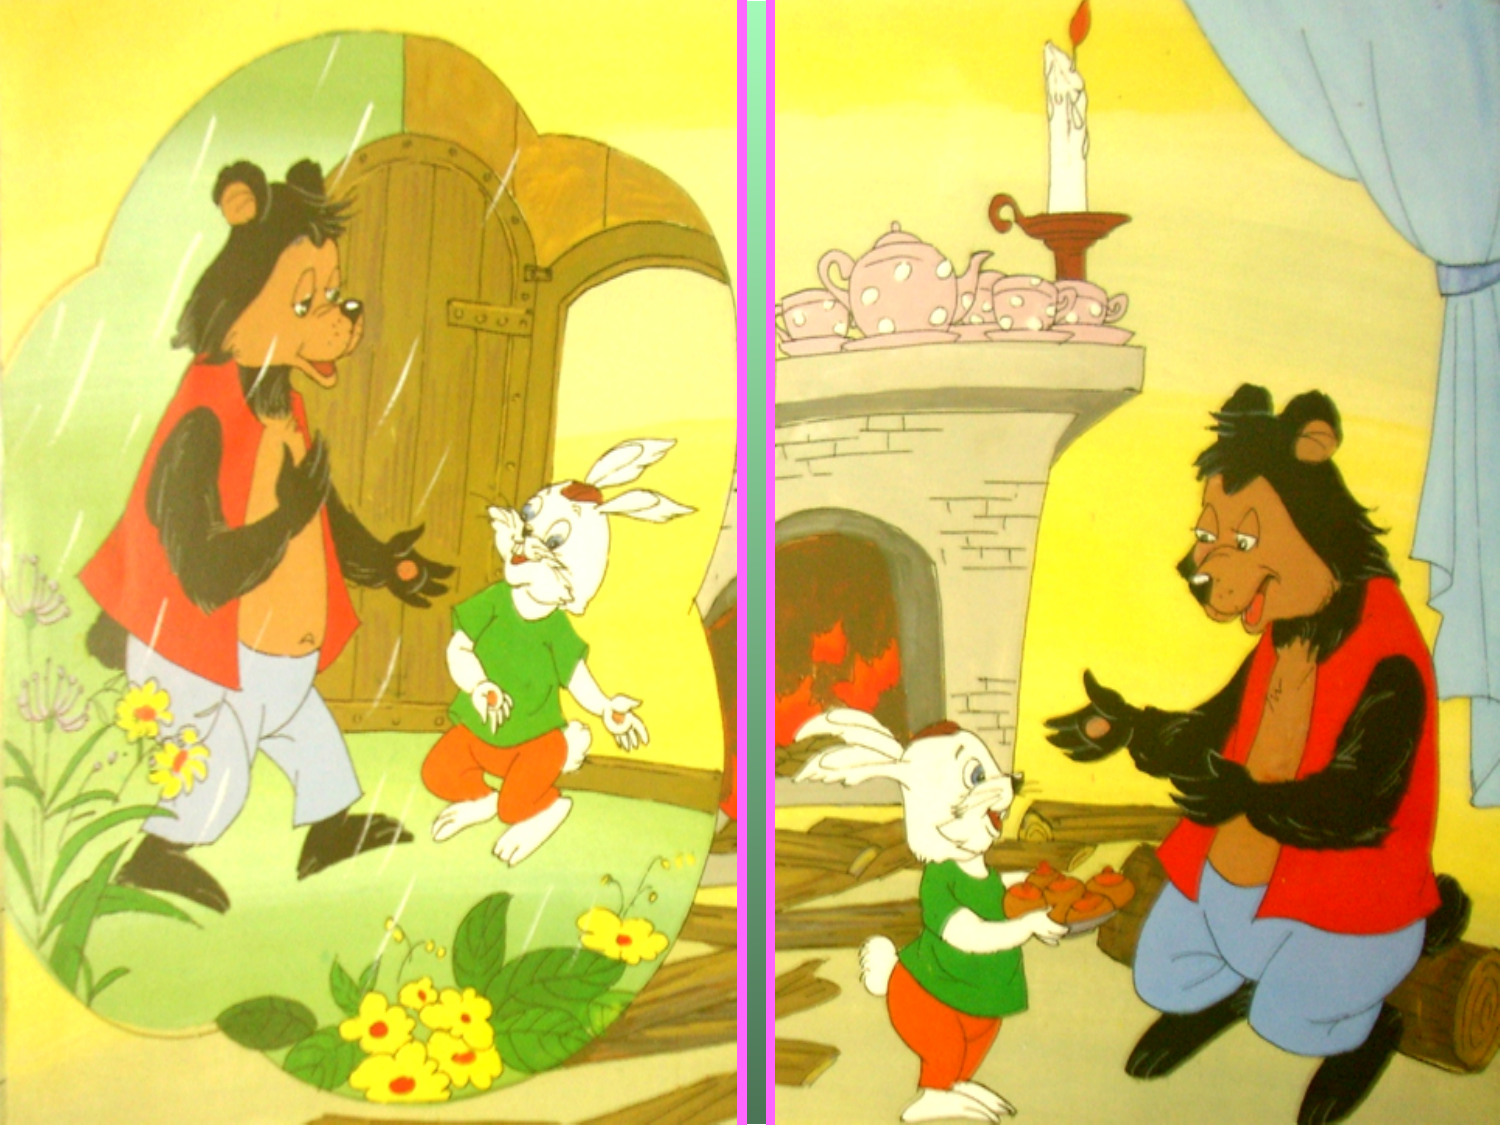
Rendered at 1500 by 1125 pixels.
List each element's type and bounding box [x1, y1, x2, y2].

picture [774, 0, 1500, 1125]
text_box [747, 0, 766, 1125]
picture [0, 0, 738, 1125]
